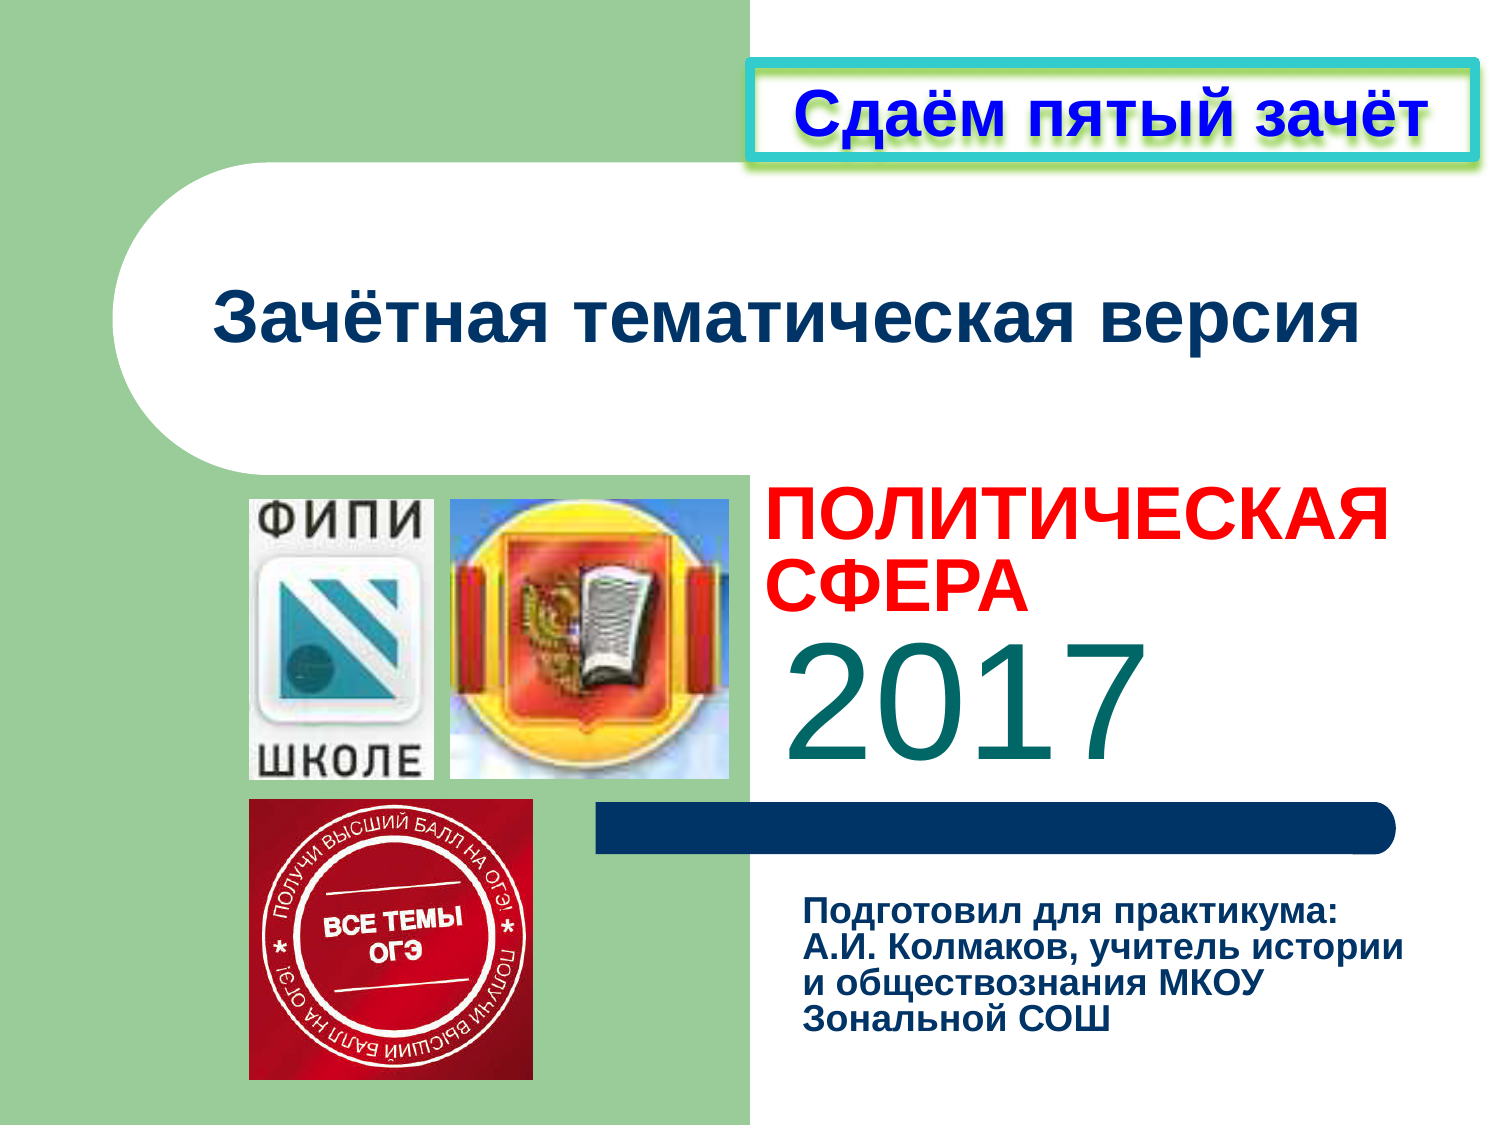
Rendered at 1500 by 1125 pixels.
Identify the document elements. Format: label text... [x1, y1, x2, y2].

text_box Сдаём пятый зачёт [750, 62, 1475, 158]
text_box Подготовил для практикума: А.И. Колмаков, учитель истории и обществознания МКОУ Зональной СОШ [787, 887, 1438, 1046]
picture [249, 799, 533, 1080]
subtitle 2017 [766, 634, 1426, 801]
title Зачётная тематическая версия [112, 162, 1463, 476]
picture [249, 499, 434, 780]
picture [449, 499, 729, 779]
text_box ПОЛИТИЧЕСКАЯ СФЕРА [750, 474, 1450, 634]
